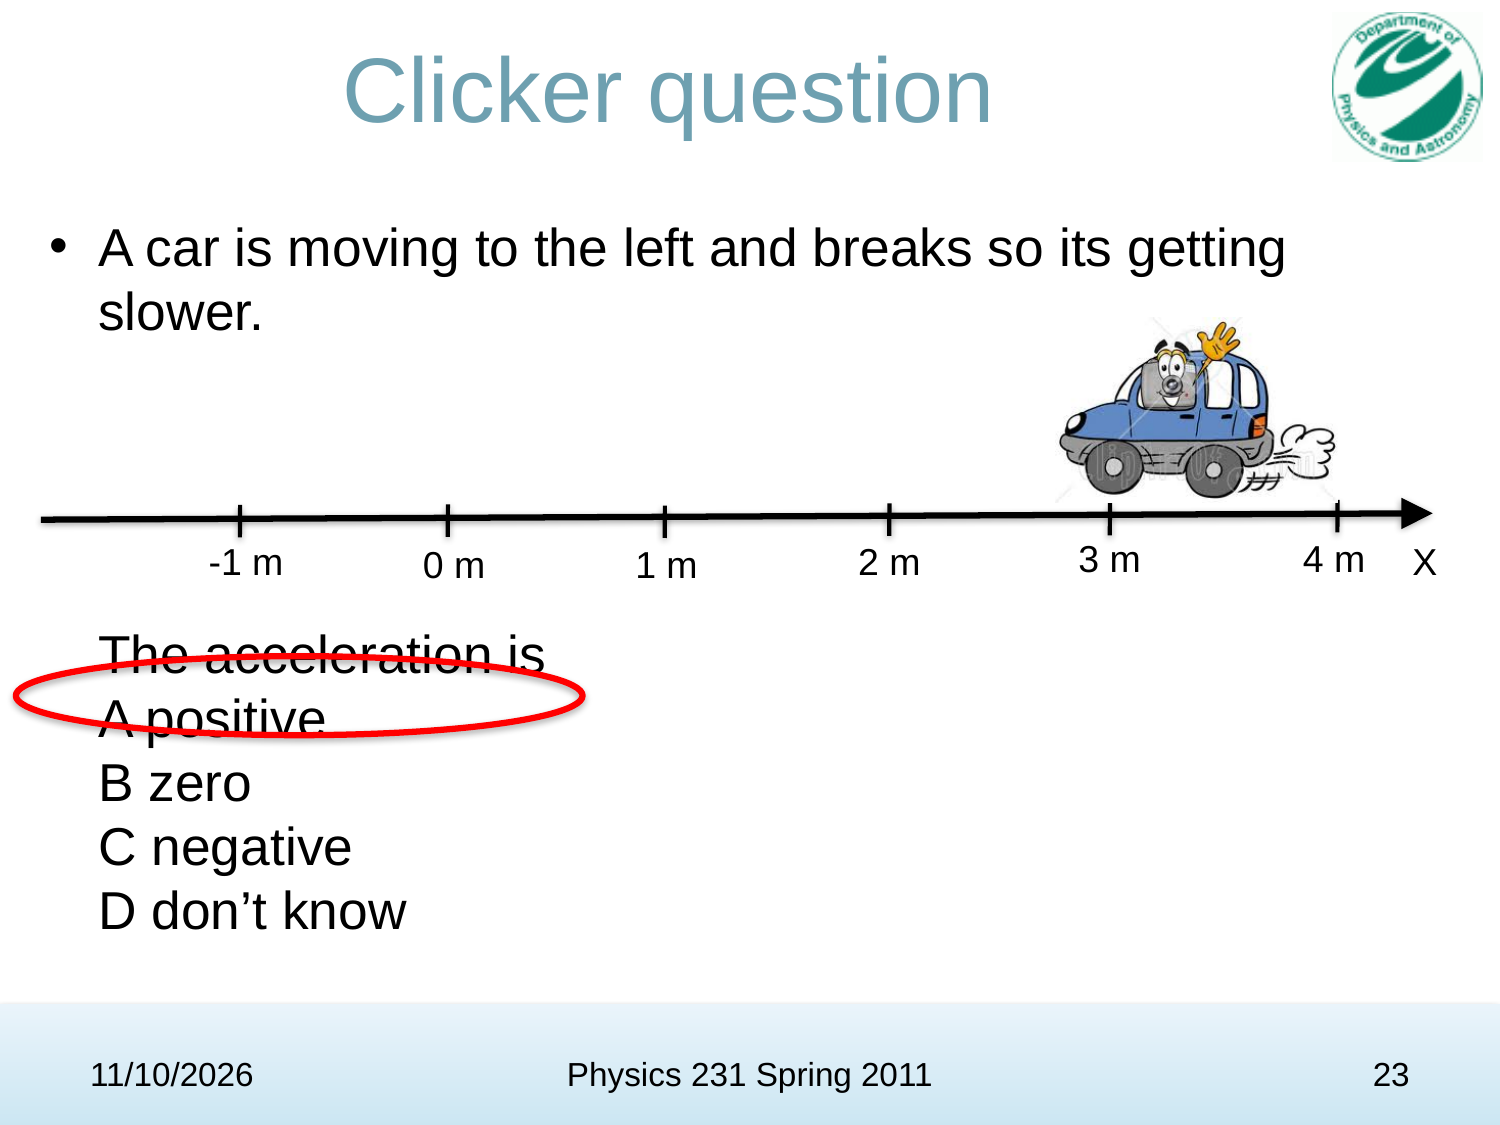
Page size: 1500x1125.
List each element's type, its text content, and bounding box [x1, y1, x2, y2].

text_box 1 m [620, 533, 713, 594]
footer Physics 231 Spring 2011 [512, 1042, 988, 1103]
picture [1055, 317, 1338, 504]
text_box 3 m [1063, 527, 1156, 588]
text_box X [1397, 530, 1453, 590]
picture [1332, 12, 1483, 162]
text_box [40, 512, 1433, 520]
title Clicker question [34, 19, 1304, 153]
text_box 4 m [1288, 527, 1381, 588]
list A car is moving to the left and breaks so its getting slower. The acceleration is A positive B zero C negative D don’t know [34, 205, 1385, 949]
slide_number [75, 1042, 425, 1103]
text_box -1 m [193, 530, 299, 591]
slide_number 23 [1074, 1042, 1425, 1103]
text_box 2 m [843, 530, 936, 590]
text_box [15, 655, 584, 736]
text_box 0 m [408, 533, 501, 593]
